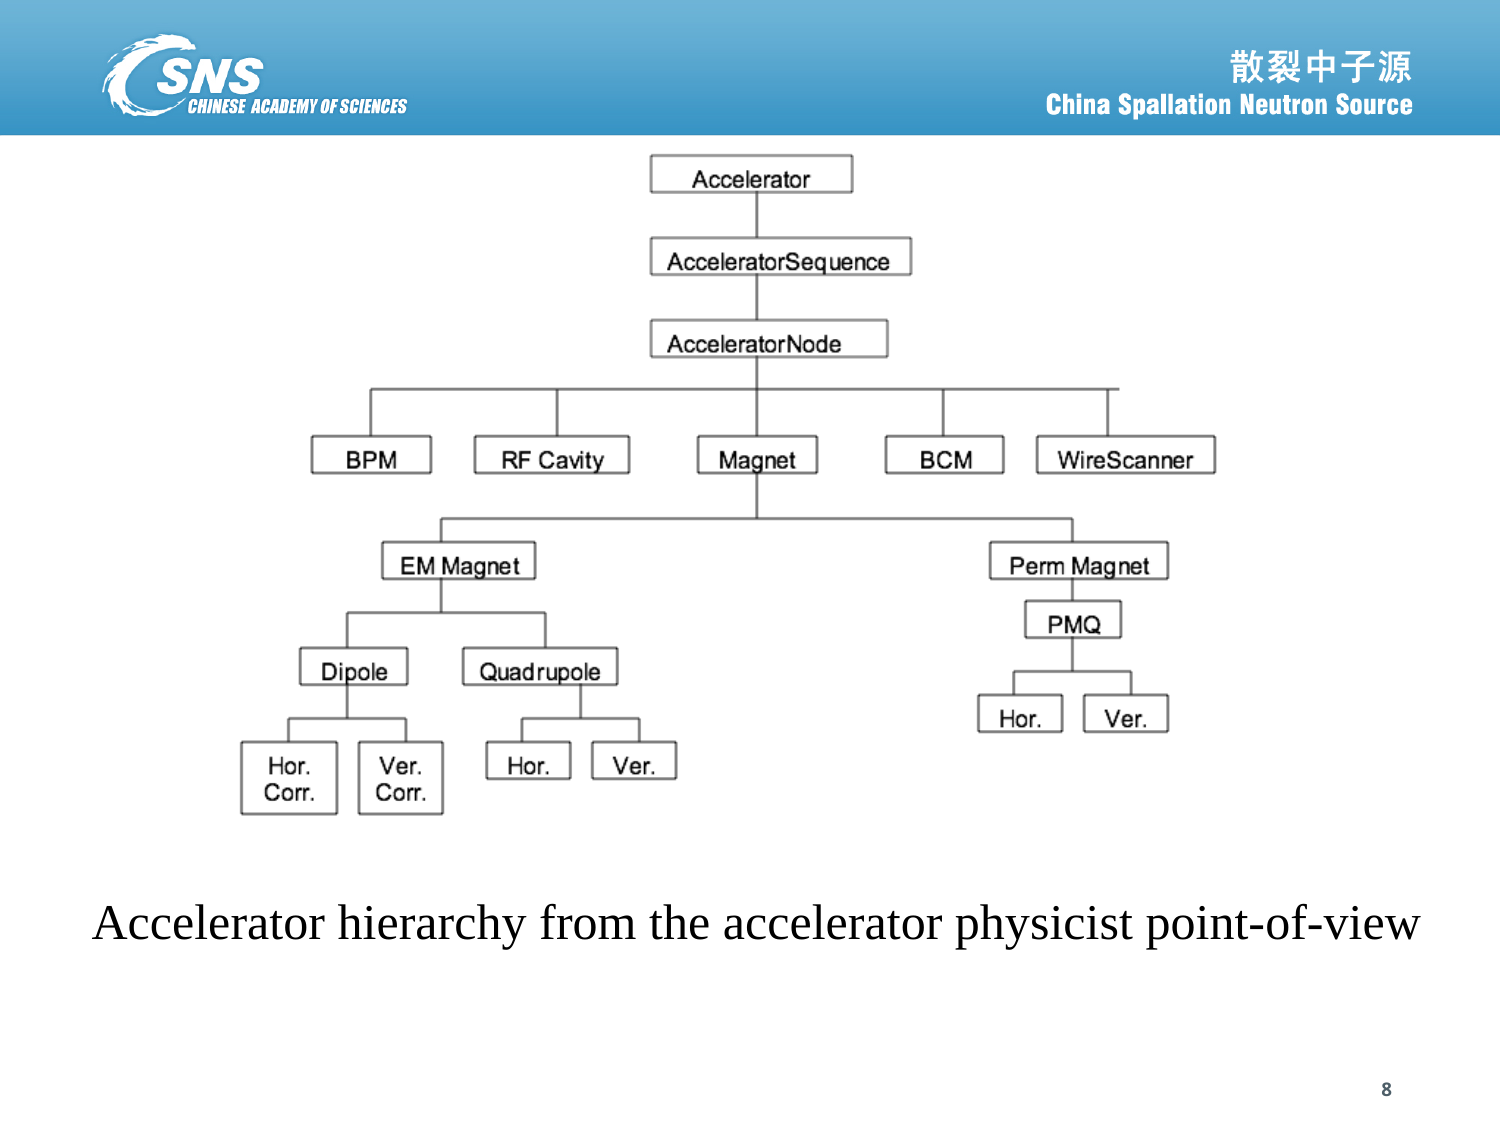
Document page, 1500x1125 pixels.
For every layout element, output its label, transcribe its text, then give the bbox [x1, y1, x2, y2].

picture [0, 0, 1500, 1125]
slide_number 8 [1349, 1069, 1401, 1109]
text_box Accelerator hierarchy from the accelerator physicist point-of-view [91, 889, 1494, 951]
